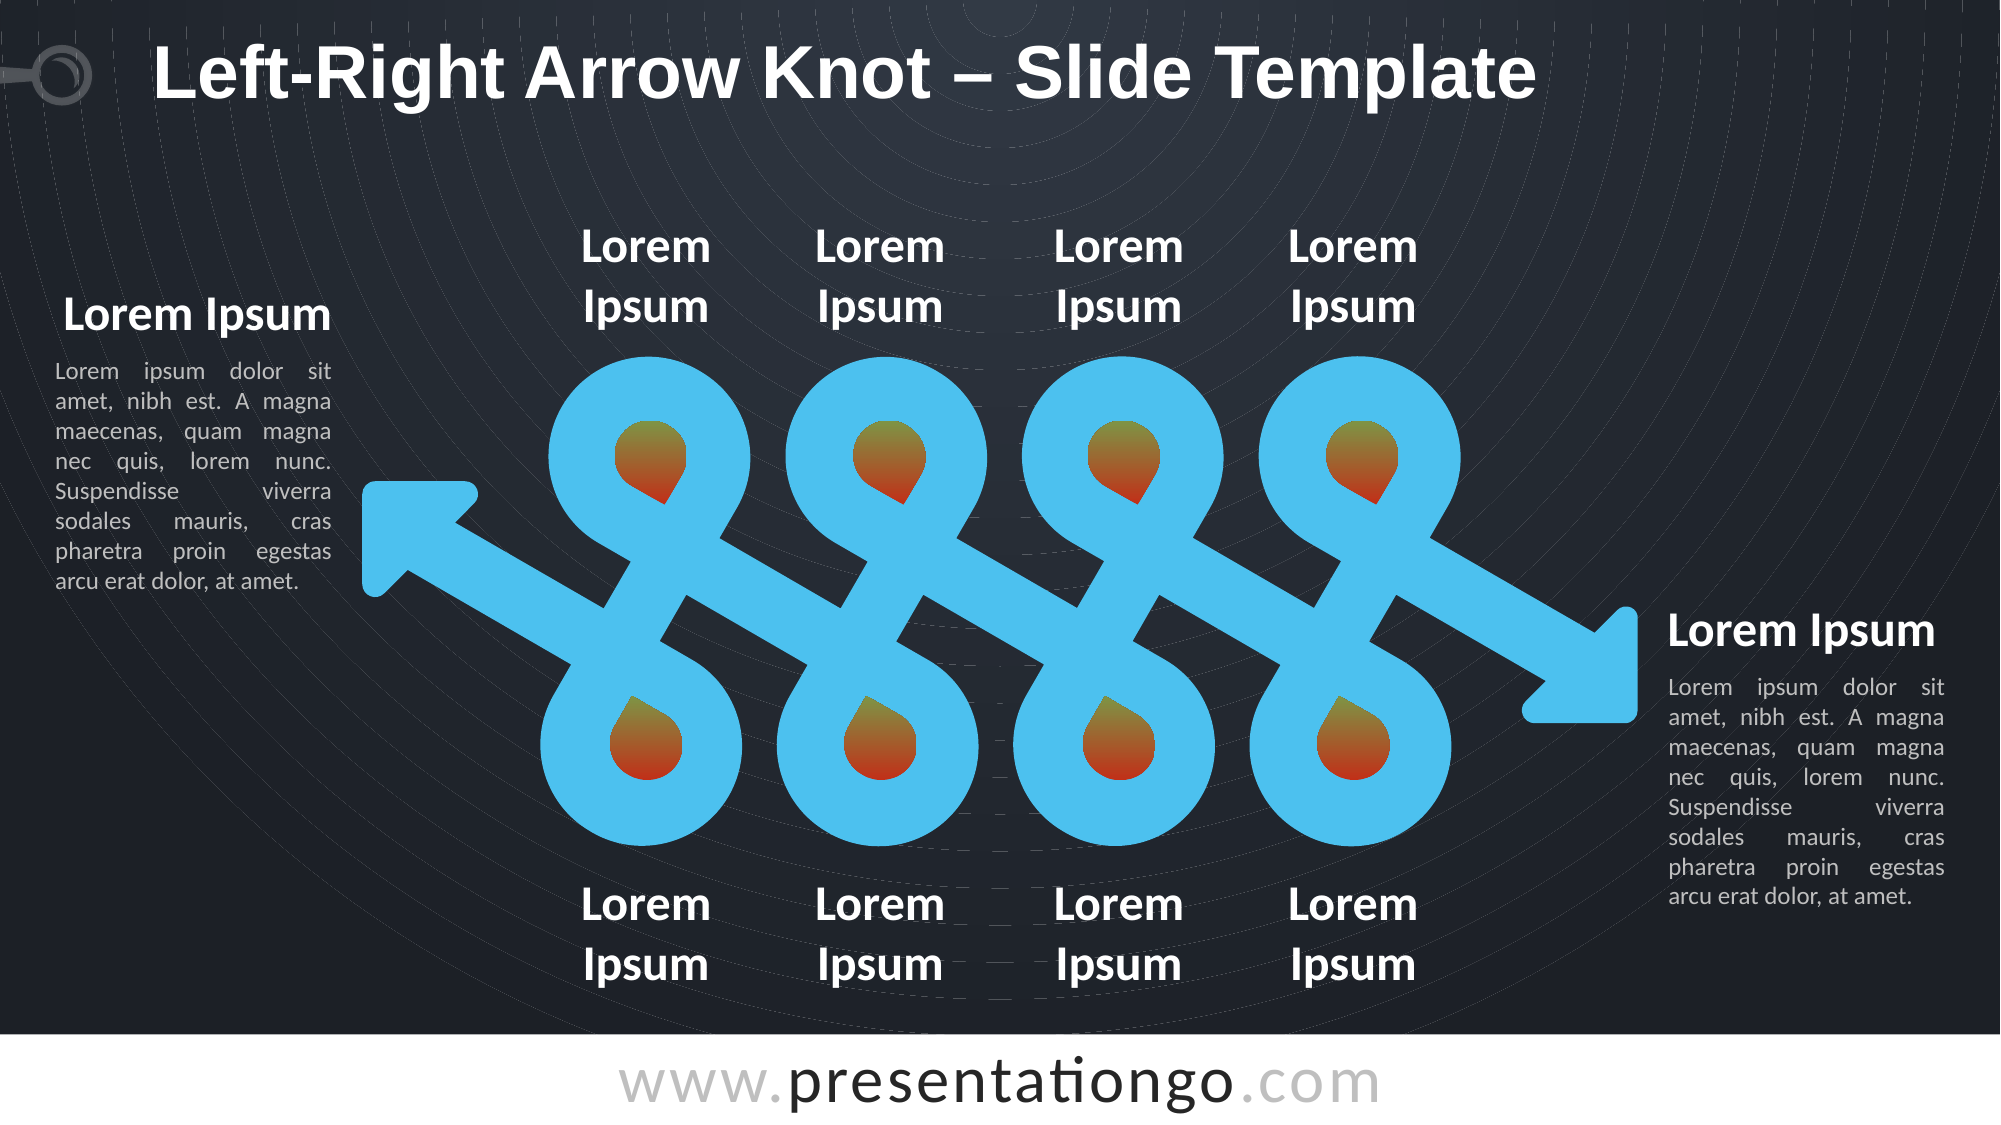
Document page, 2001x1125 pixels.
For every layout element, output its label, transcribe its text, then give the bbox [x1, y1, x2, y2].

title Left-Right Arrow Knot – Slide Template [137, 26, 1863, 148]
text_box [1256, 658, 1452, 847]
text_box Lorem Ipsum [522, 863, 756, 999]
text_box [362, 481, 736, 846]
text_box [1265, 356, 1638, 724]
text_box [548, 356, 743, 550]
text_box Lorem Ipsum [1229, 863, 1478, 999]
text_box Lorem Ipsum [995, 205, 1229, 341]
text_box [1667, 587, 1946, 921]
text_box [792, 356, 980, 420]
text_box Lorem Ipsum [1229, 205, 1478, 341]
text_box [1020, 781, 1209, 846]
text_box Lorem Ipsum [756, 205, 995, 341]
text_box Lorem Ipsum [756, 863, 995, 999]
text_box [783, 781, 973, 847]
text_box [54, 272, 333, 605]
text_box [610, 420, 1399, 781]
text_box Lorem Ipsum [522, 205, 756, 341]
text_box [1028, 356, 1217, 420]
text_box Lorem Ipsum [995, 863, 1229, 999]
